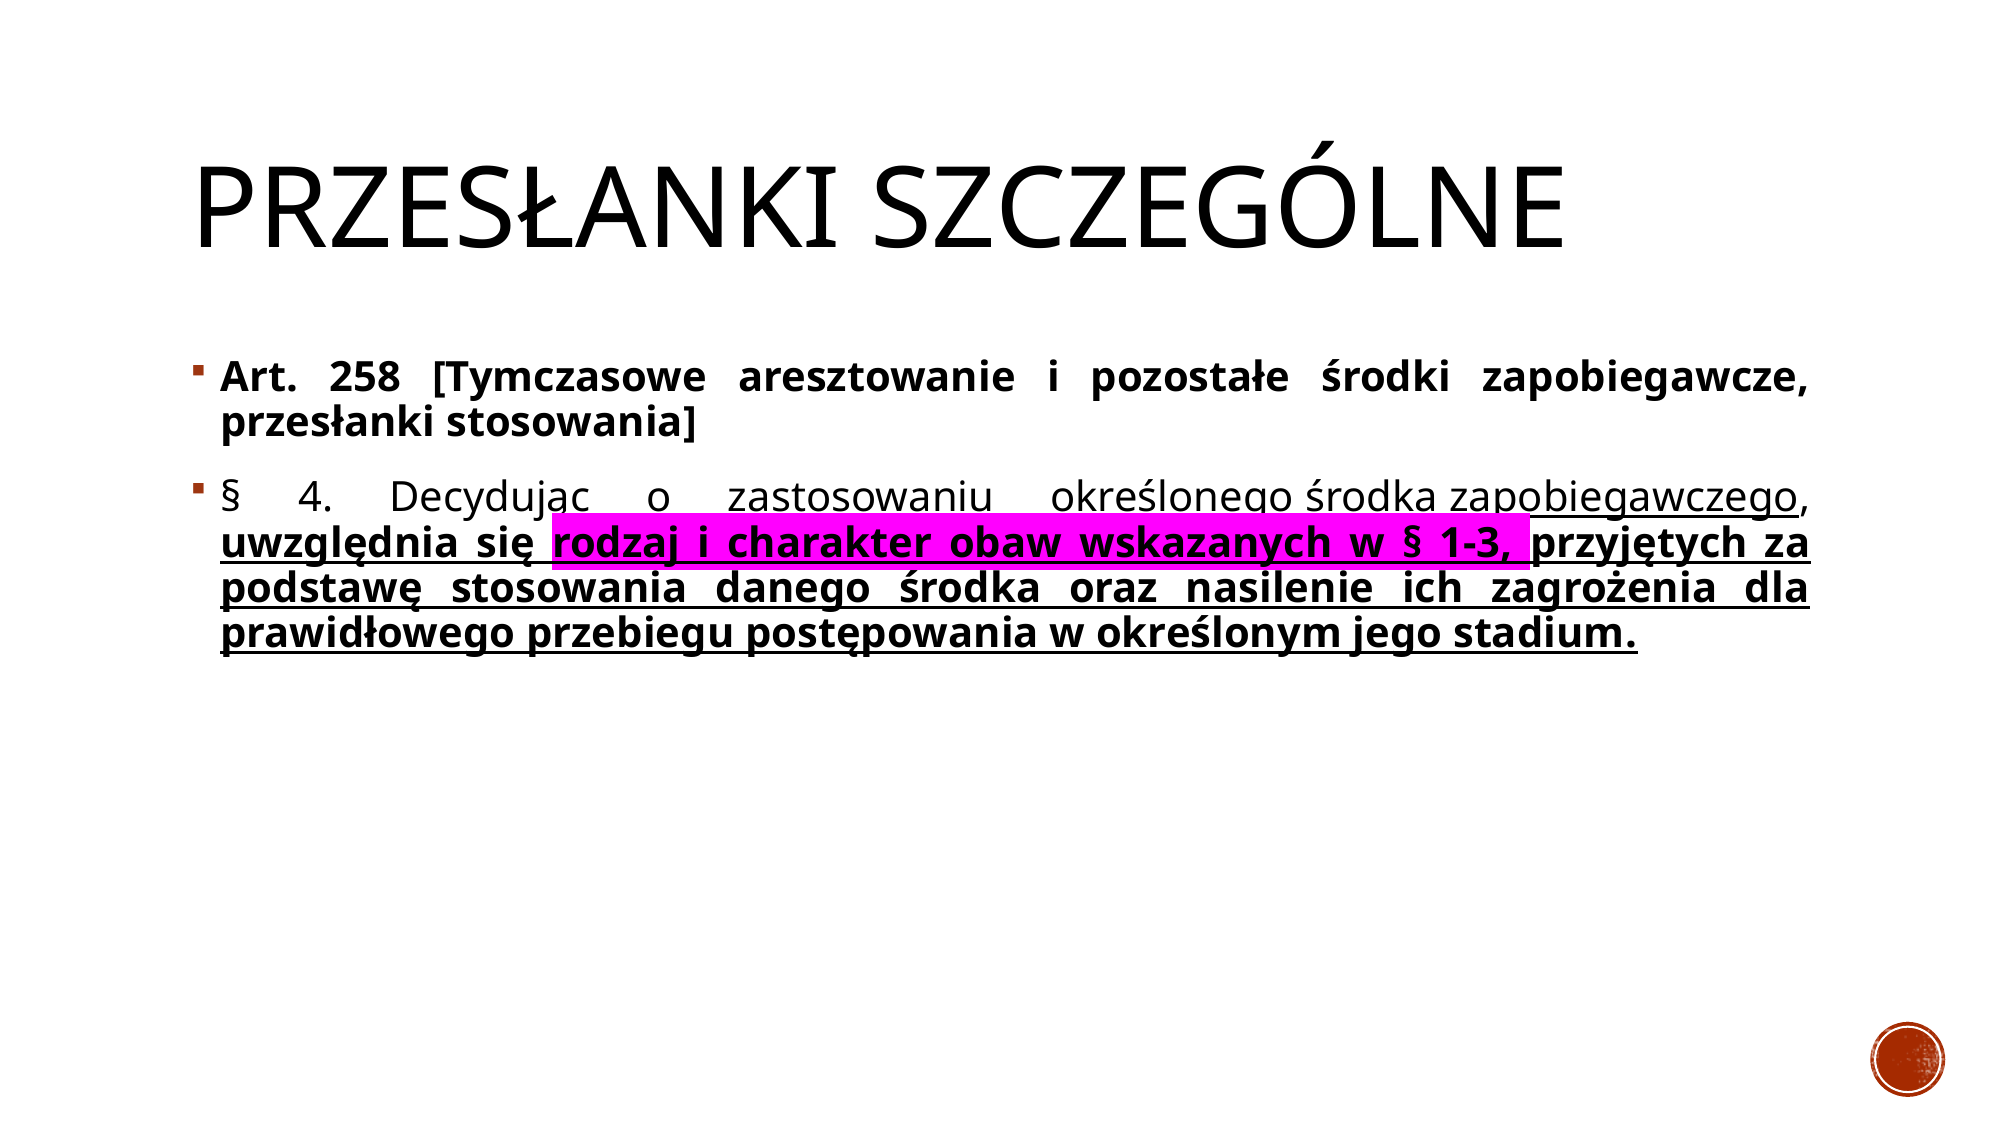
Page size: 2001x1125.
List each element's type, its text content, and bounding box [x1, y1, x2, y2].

list Art. 258 [Tymczasowe aresztowanie i pozostałe środki zapobiegawcze, przesłanki stosowania] § 4. Decydując o zastosowaniu określonego środka zapobiegawczego, uwzględnia się rodzaj i charakter obaw wskazanych w § 1-3, przyjętych za podstawę stosowania danego środka oraz nasilenie ich zagrożenia dla prawidłowego przebiegu postępowania w określonym jego stadium. [175, 348, 1826, 1013]
title Przesłanki szczególne [175, 79, 1826, 344]
